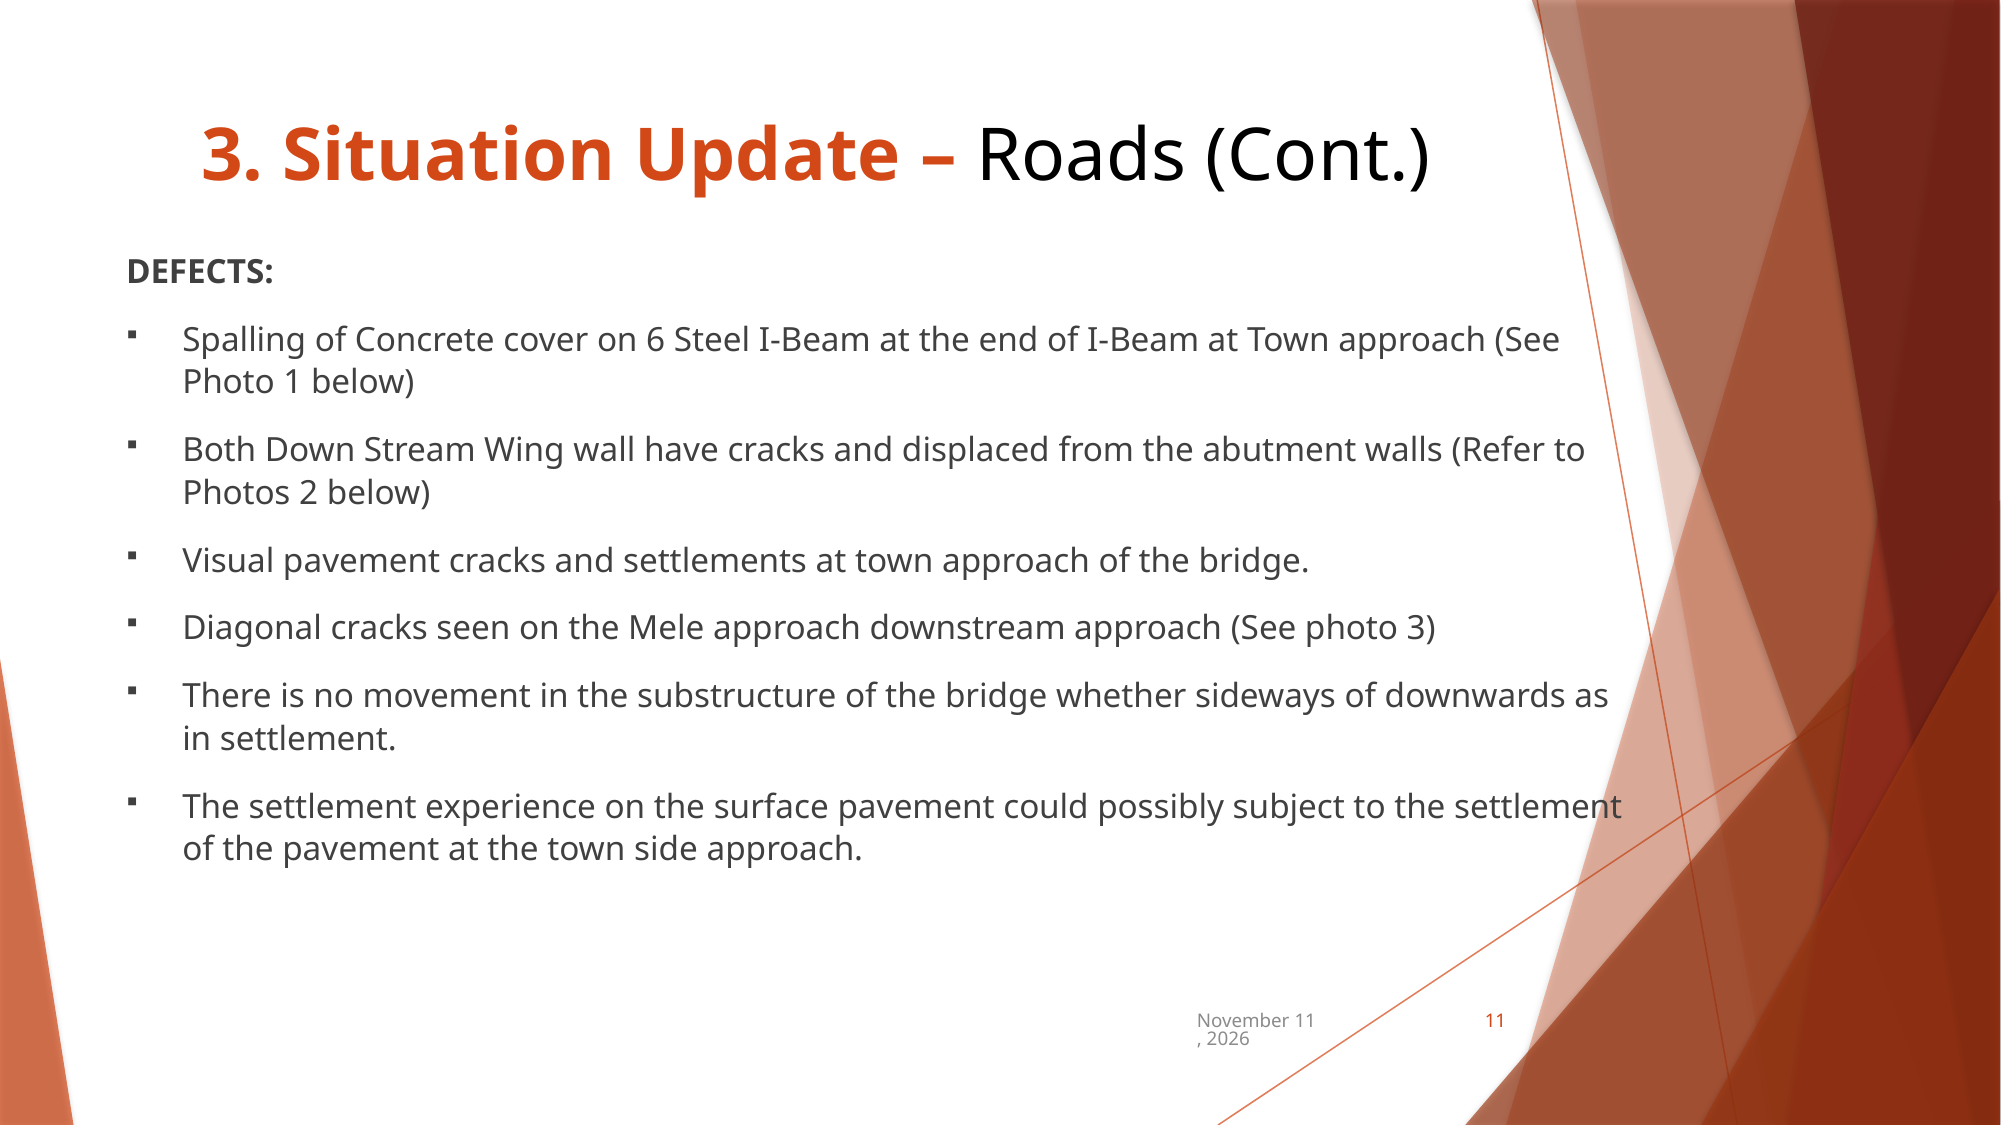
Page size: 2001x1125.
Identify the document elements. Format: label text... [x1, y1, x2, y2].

title 3. Situation Update – Roads (Cont.) [111, 99, 1522, 239]
list DEFECTS: Spalling of Concrete cover on 6 Steel I-Beam at the end of I-Beam at Town approach (See Photo 1 below) Both Down Stream Wing wall have cracks and displaced from the abutment walls (Refer to Photos 2 below) Visual pavement cracks and settlements at town approach of the bridge. Diagonal cracks seen on the Mele approach downstream approach (See photo 3) There is no movement in the substructure of the bridge whether sideways of downwards as in settlement. The settlement experience on the surface pavement could possibly subject to the settlement of the pavement at the town side approach. [111, 239, 1646, 1068]
